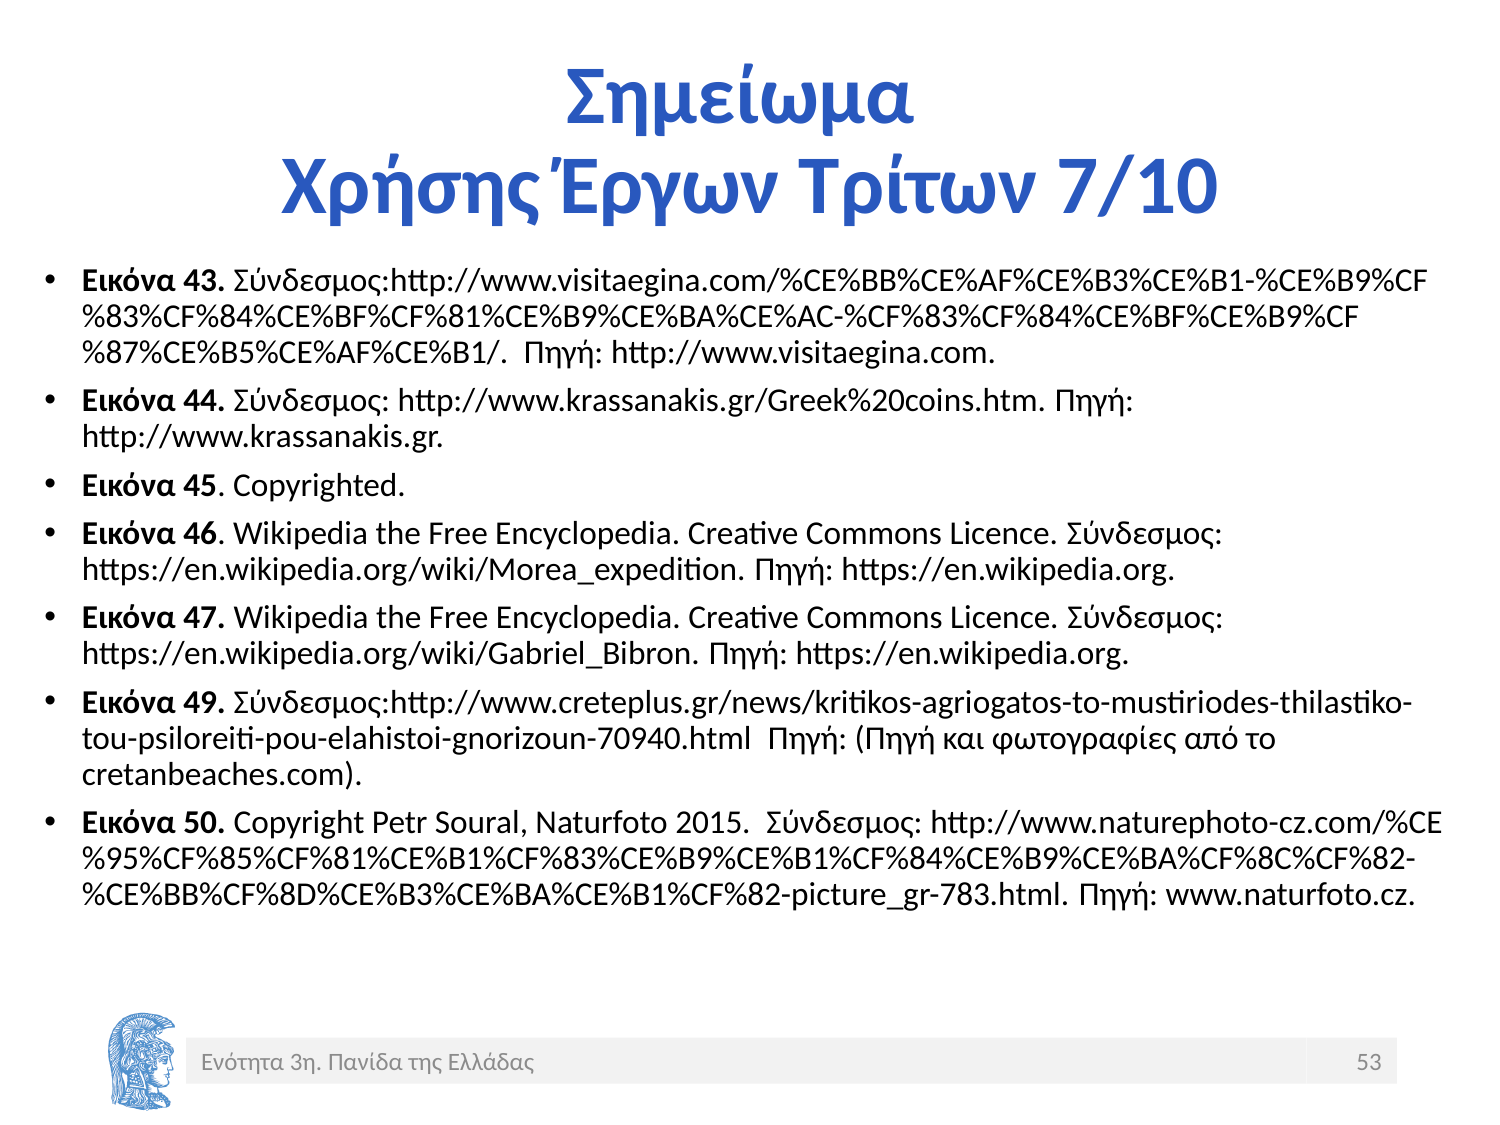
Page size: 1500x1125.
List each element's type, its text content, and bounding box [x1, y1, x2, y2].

title Σημείωμα Χρήσης Έργων Τρίτων 7/10 [0, 47, 1500, 236]
slide_number 53 [1306, 1037, 1397, 1084]
picture [103, 1011, 186, 1114]
list Εικόνα 43. Σύνδεσμος:http://www.visitaegina.com/%CE%BB%CE%AF%CE%B3%CE%B1-%CE%B9%CF%83%CF%84%CE%BF%CF%81%CE%B9%CE%BA%CE%AC-%CF%83%CF%84%CE%BF%CE%B9%CF%87%CE%B5%CE%AF%CE%B1/. Πηγή: http://www.visitaegina.com. Εικόνα 44. Σύνδεσμος: http://www.krassanakis.gr/Greek%20coins.htm. Πηγή: http://www.krassanakis.gr. Εικόνα 45. Copyrighted. Εικόνα 46. Wikipedia the Free Encyclopedia. Creative Commons Licence. Σύνδεσμος: https://en.wikipedia.org/wiki/Morea_expedition. Πηγή: https://en.wikipedia.org. Εικόνα 47. Wikipedia the Free Encyclopedia. Creative Commons Licence. Σύνδεσμος: https://en.wikipedia.org/wiki/Gabriel_Bibron. Πηγή: https://en.wikipedia.org. Εικόνα 49. Σύνδεσμος:http://www.creteplus.gr/news/kritikos-agriogatos-to-mustiriodes-thilastiko-tou-psiloreiti-pou-elahistoi-gnorizoun-70940.html Πηγή: (Πηγή και φωτογραφίες από το cretanbeaches.com). Εικόνα 50. Copyright Petr Soural, Naturfoto 2015. Σύνδεσμος: http://www.naturephoto-cz.com/%CE%95%CF%85%CF%81%CE%B1%CF%83%CE%B9%CE%B1%CF%84%CE%B9%CE%BA%CF%8C%CF%82-%CE%BB%CF%8D%CE%B3%CE%BA%CE%B1%CF%82-picture_gr-783.html. Πηγή: www.naturfoto.cz. [29, 255, 1483, 998]
footer Ενότητα 3η. Πανίδα της Ελλάδας [186, 1037, 1306, 1084]
